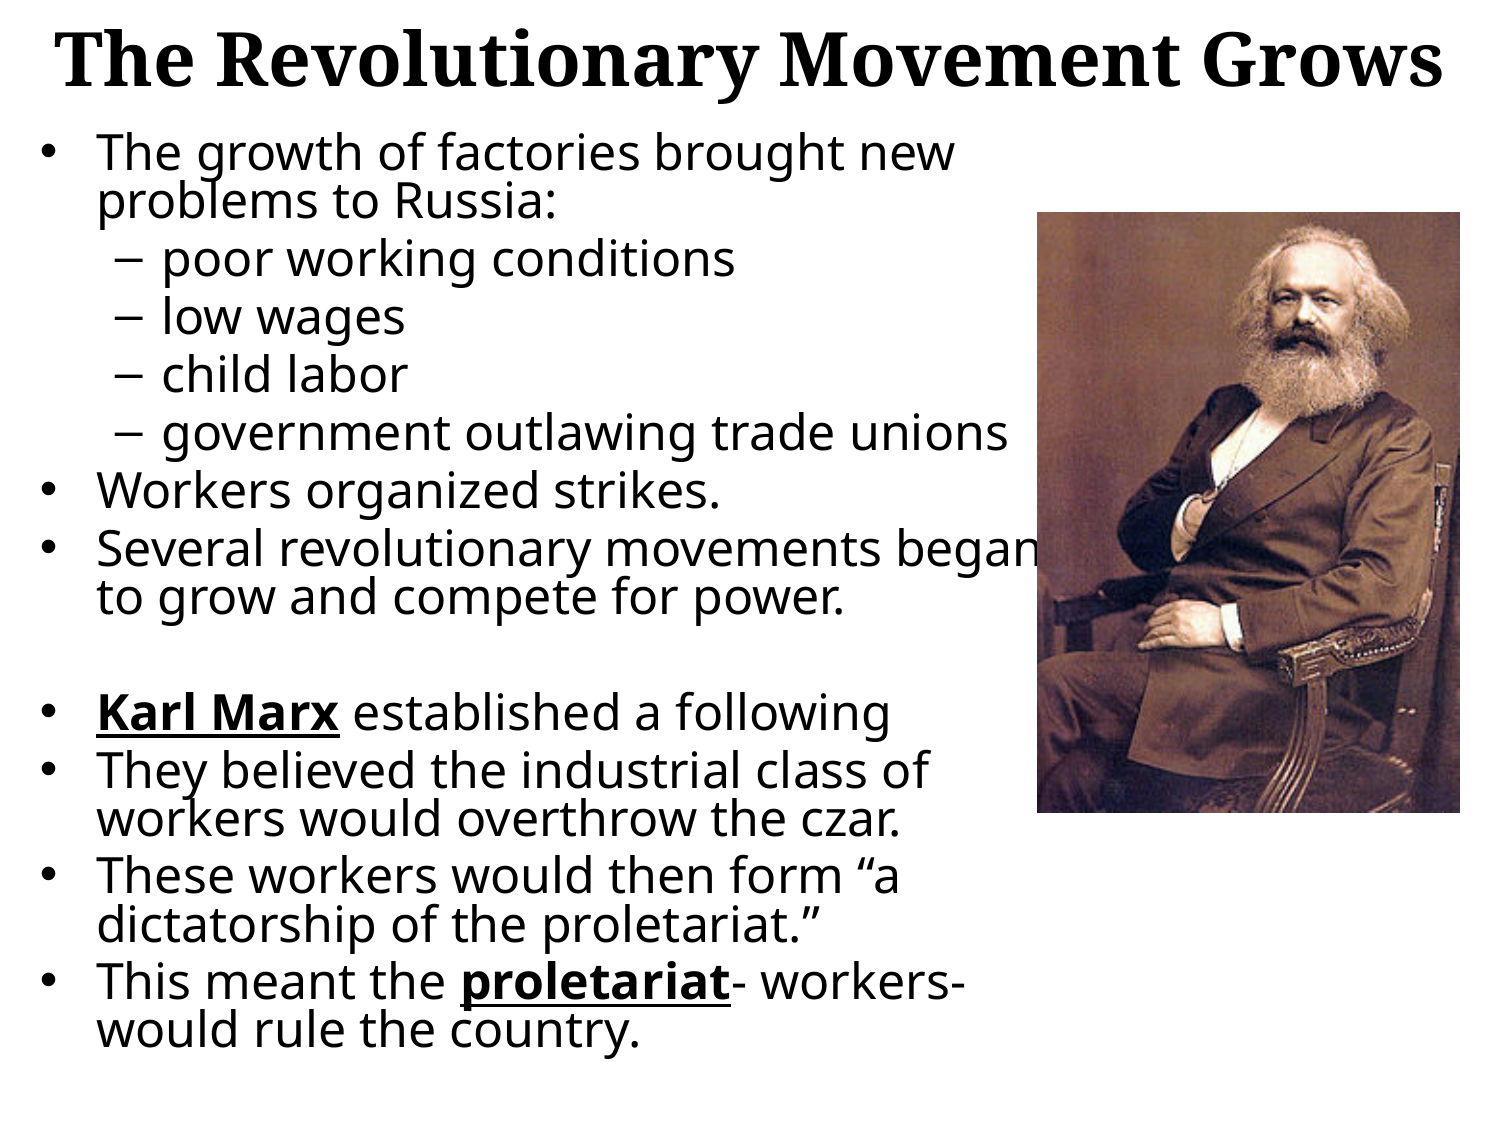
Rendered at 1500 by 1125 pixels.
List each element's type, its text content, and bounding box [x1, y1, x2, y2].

list The growth of factories brought new problems to Russia: poor working conditions low wages child labor government outlawing trade unions Workers organized strikes. Several revolutionary movements began to grow and compete for power. Karl Marx established a following They believed the industrial class of workers would overthrow the czar. These workers would then form “a dictatorship of the proletariat.” This meant the proletariat- workers- would rule the country. [24, 125, 1075, 1075]
title The Revolutionary Movement Grows [0, 0, 1500, 113]
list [1037, 212, 1460, 813]
